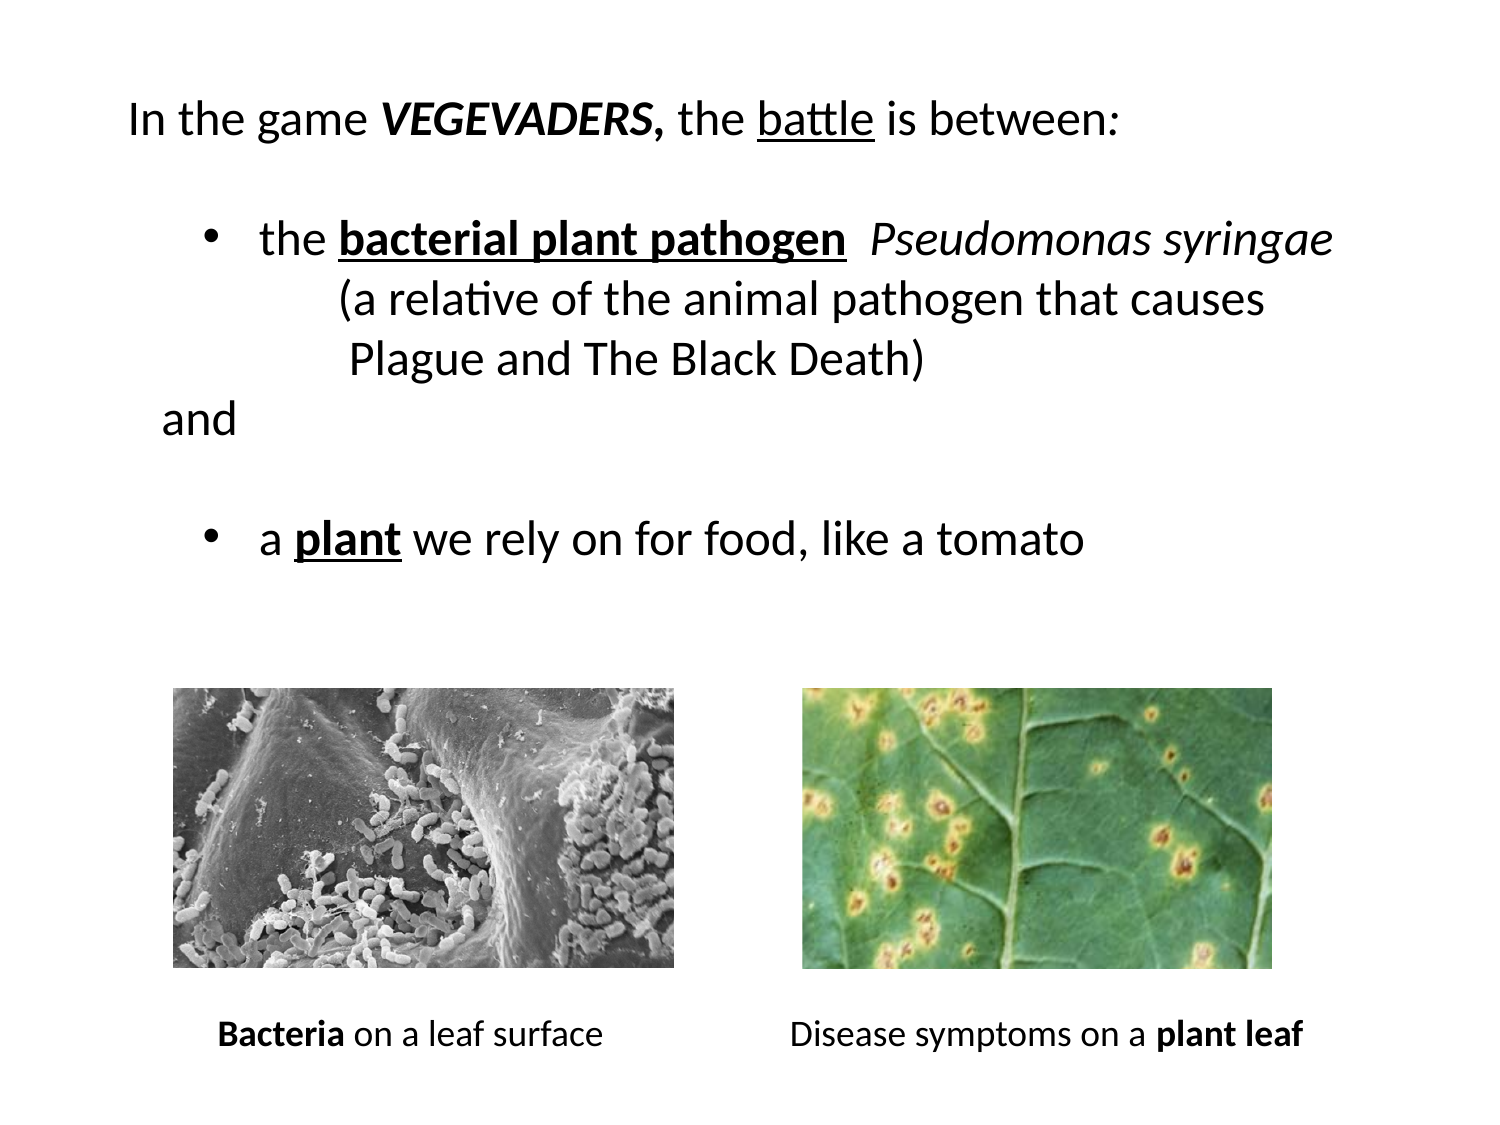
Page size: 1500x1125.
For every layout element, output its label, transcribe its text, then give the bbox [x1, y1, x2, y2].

text_box In the game VEGEVADERS, the battle is between: the bacterial plant pathogen Pseudomonas syringae (a relative of the animal pathogen that causes Plague and The Black Death) and a plant we rely on for food, like a tomato [112, 77, 1395, 573]
picture [801, 688, 1273, 969]
text_box Bacteria on a leaf surface Disease symptoms on a plant leaf [177, 1001, 1430, 1106]
picture [172, 688, 675, 969]
